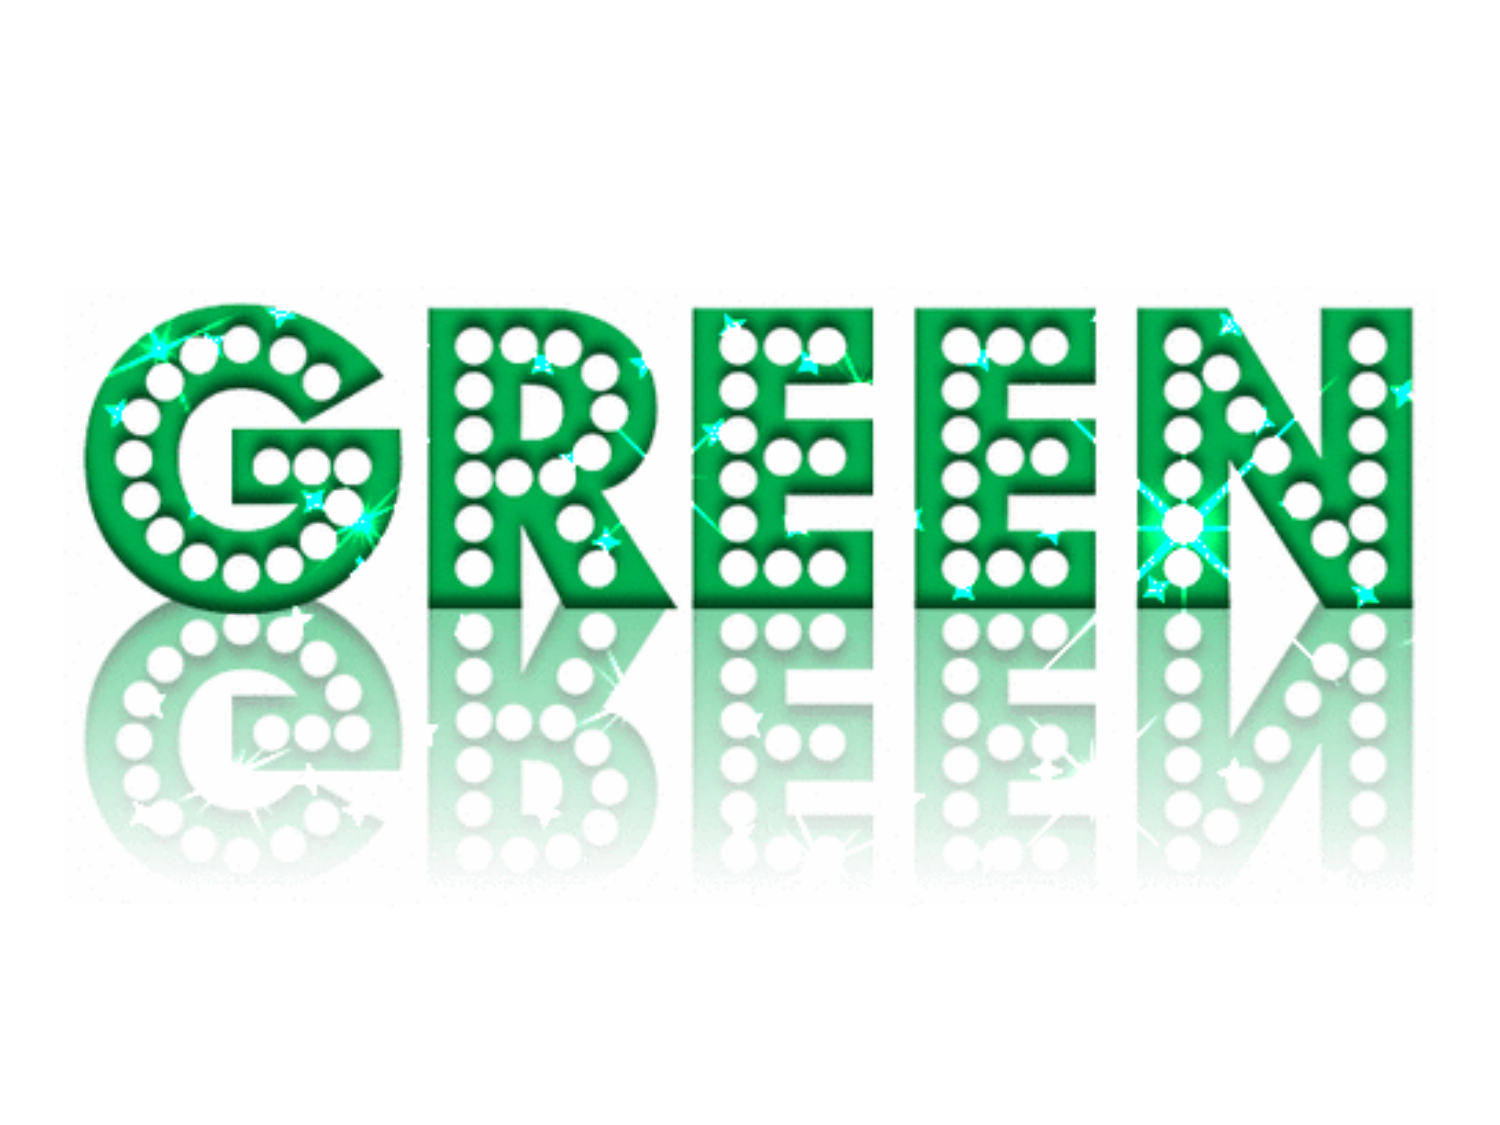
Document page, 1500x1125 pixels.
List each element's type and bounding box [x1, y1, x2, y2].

picture [62, 287, 1438, 907]
